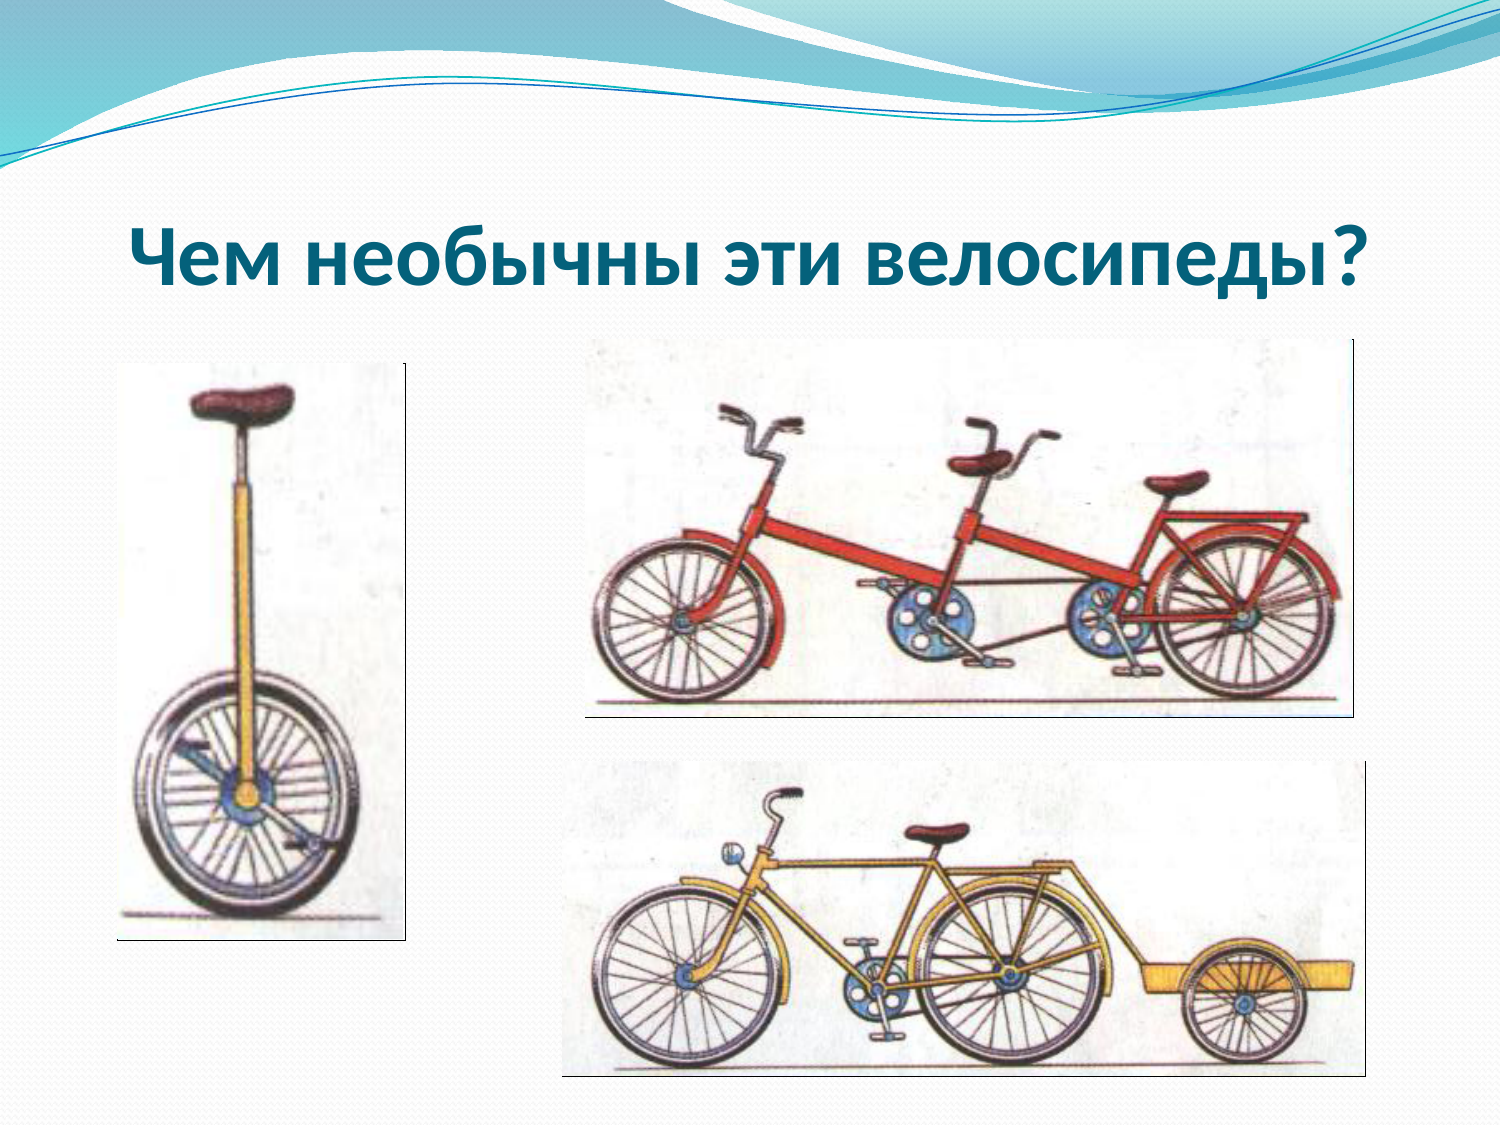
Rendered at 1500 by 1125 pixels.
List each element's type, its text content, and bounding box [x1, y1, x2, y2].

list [117, 362, 407, 941]
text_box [585, 339, 1354, 718]
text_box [562, 761, 1367, 1077]
title Чем необычны эти велосипеды? [75, 115, 1425, 303]
